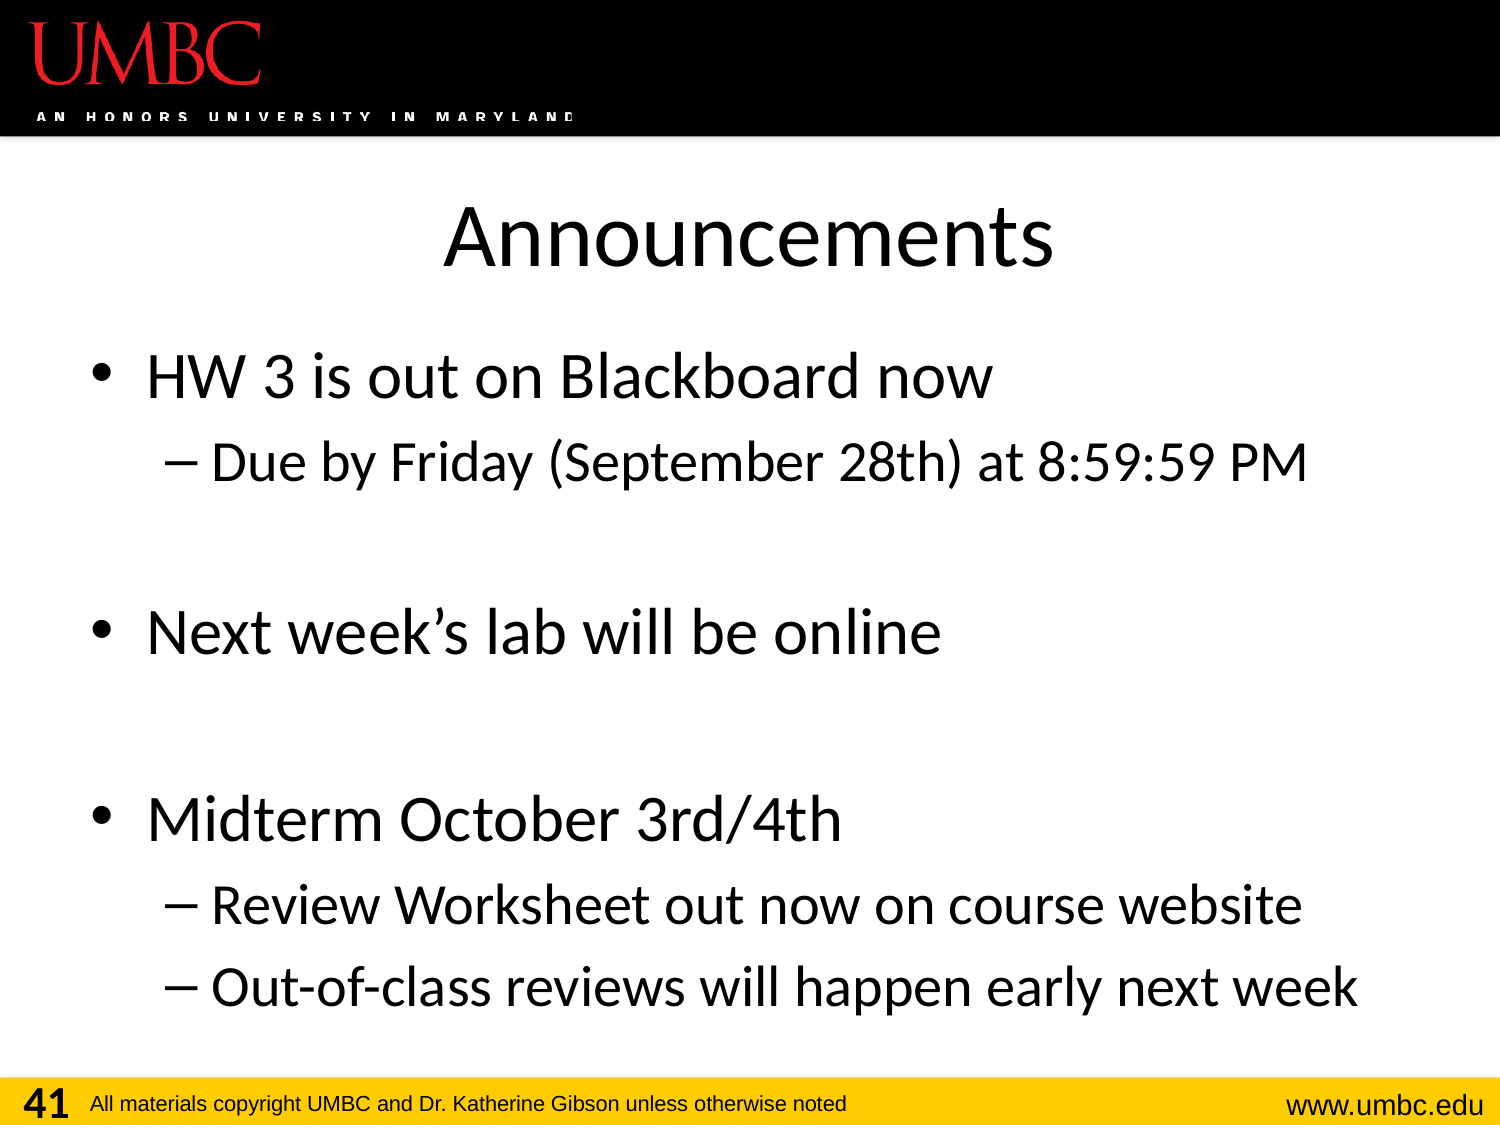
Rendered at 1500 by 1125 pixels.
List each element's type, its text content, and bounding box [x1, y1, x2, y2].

list HW 3 is out on Blackboard now Due by Friday (September 28th) at 8:59:59 PM Next week’s lab will be online Midterm October 3rd/4th Review Worksheet out now on course website Out-of-class reviews will happen early next week [75, 324, 1425, 1066]
slide_number 41 [0, 1065, 94, 1125]
title Announcements [75, 136, 1425, 324]
